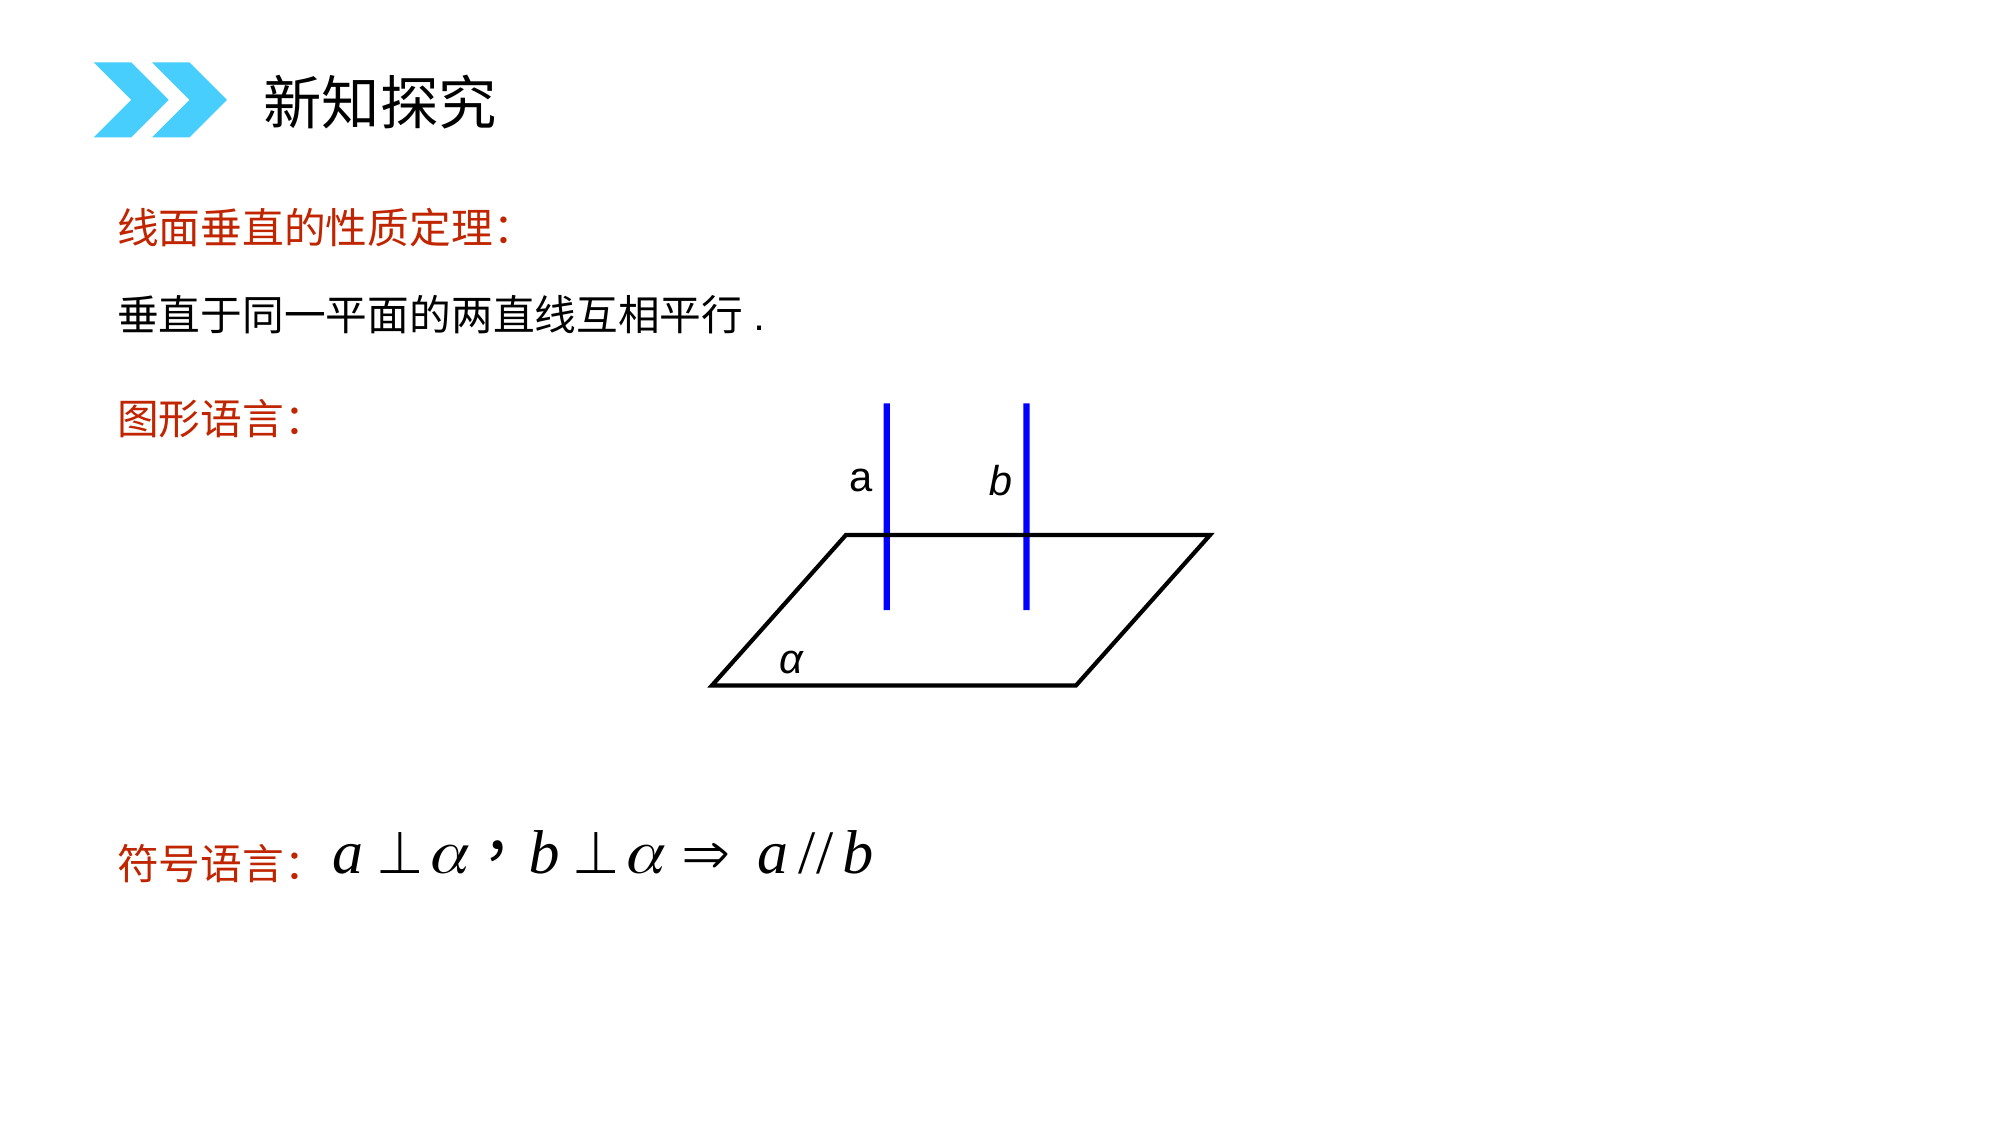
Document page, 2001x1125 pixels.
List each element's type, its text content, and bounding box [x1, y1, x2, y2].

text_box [322, 817, 886, 890]
text_box 符号语言： [102, 830, 605, 896]
text_box 新知探究 [248, 66, 1088, 137]
text_box 垂直于同一平面的两直线互相平行. [102, 281, 1284, 347]
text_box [711, 403, 1211, 686]
text_box 图形语言： [102, 385, 617, 451]
text_box 线面垂直的性质定理： [102, 193, 1190, 259]
